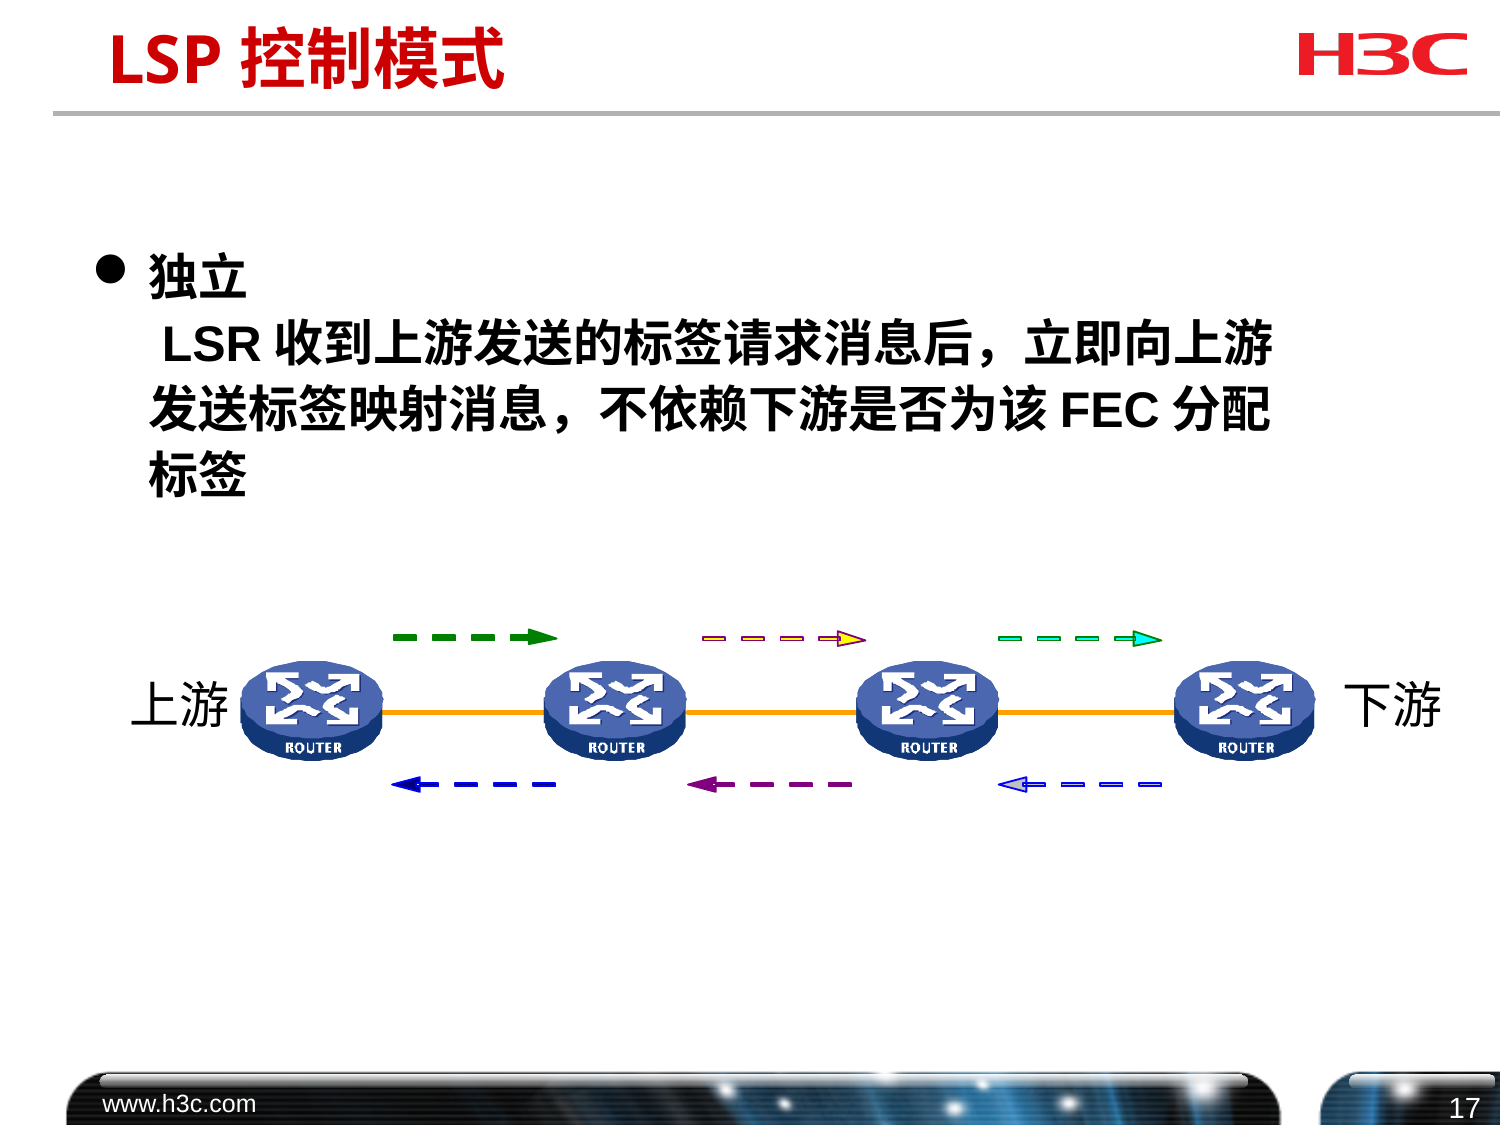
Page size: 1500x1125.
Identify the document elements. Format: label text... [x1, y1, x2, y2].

list 独立 LSR收到上游发送的标签请求消息后，立即向上游发送标签映射消息，不依赖下游是否为该FEC分配标签 [76, 231, 1292, 489]
title LSP控制模式 [75, 7, 1263, 108]
picture [50, 1051, 1500, 1125]
picture [1299, 33, 1467, 75]
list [123, 597, 1448, 798]
